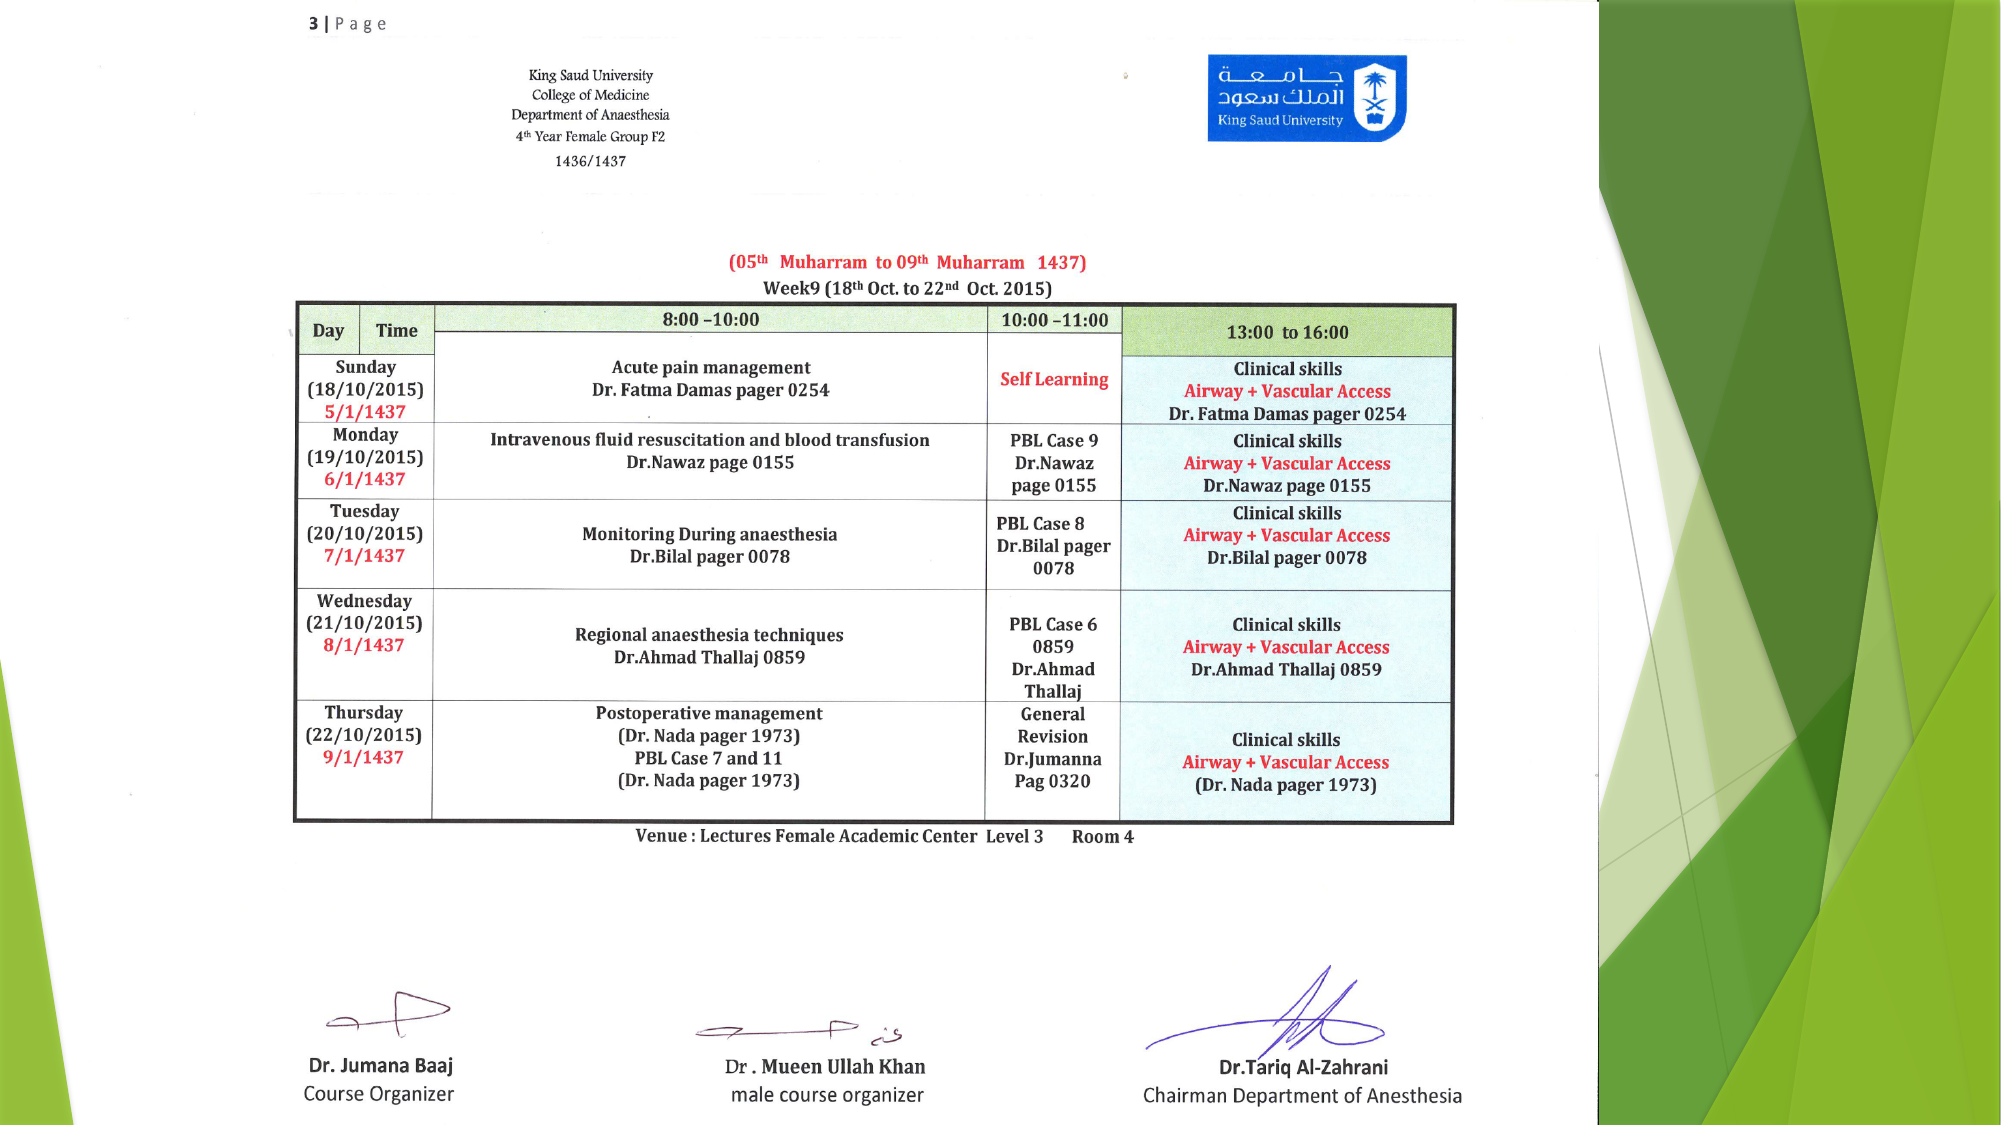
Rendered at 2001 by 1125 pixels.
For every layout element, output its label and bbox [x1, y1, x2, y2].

list [82, 0, 1599, 1125]
